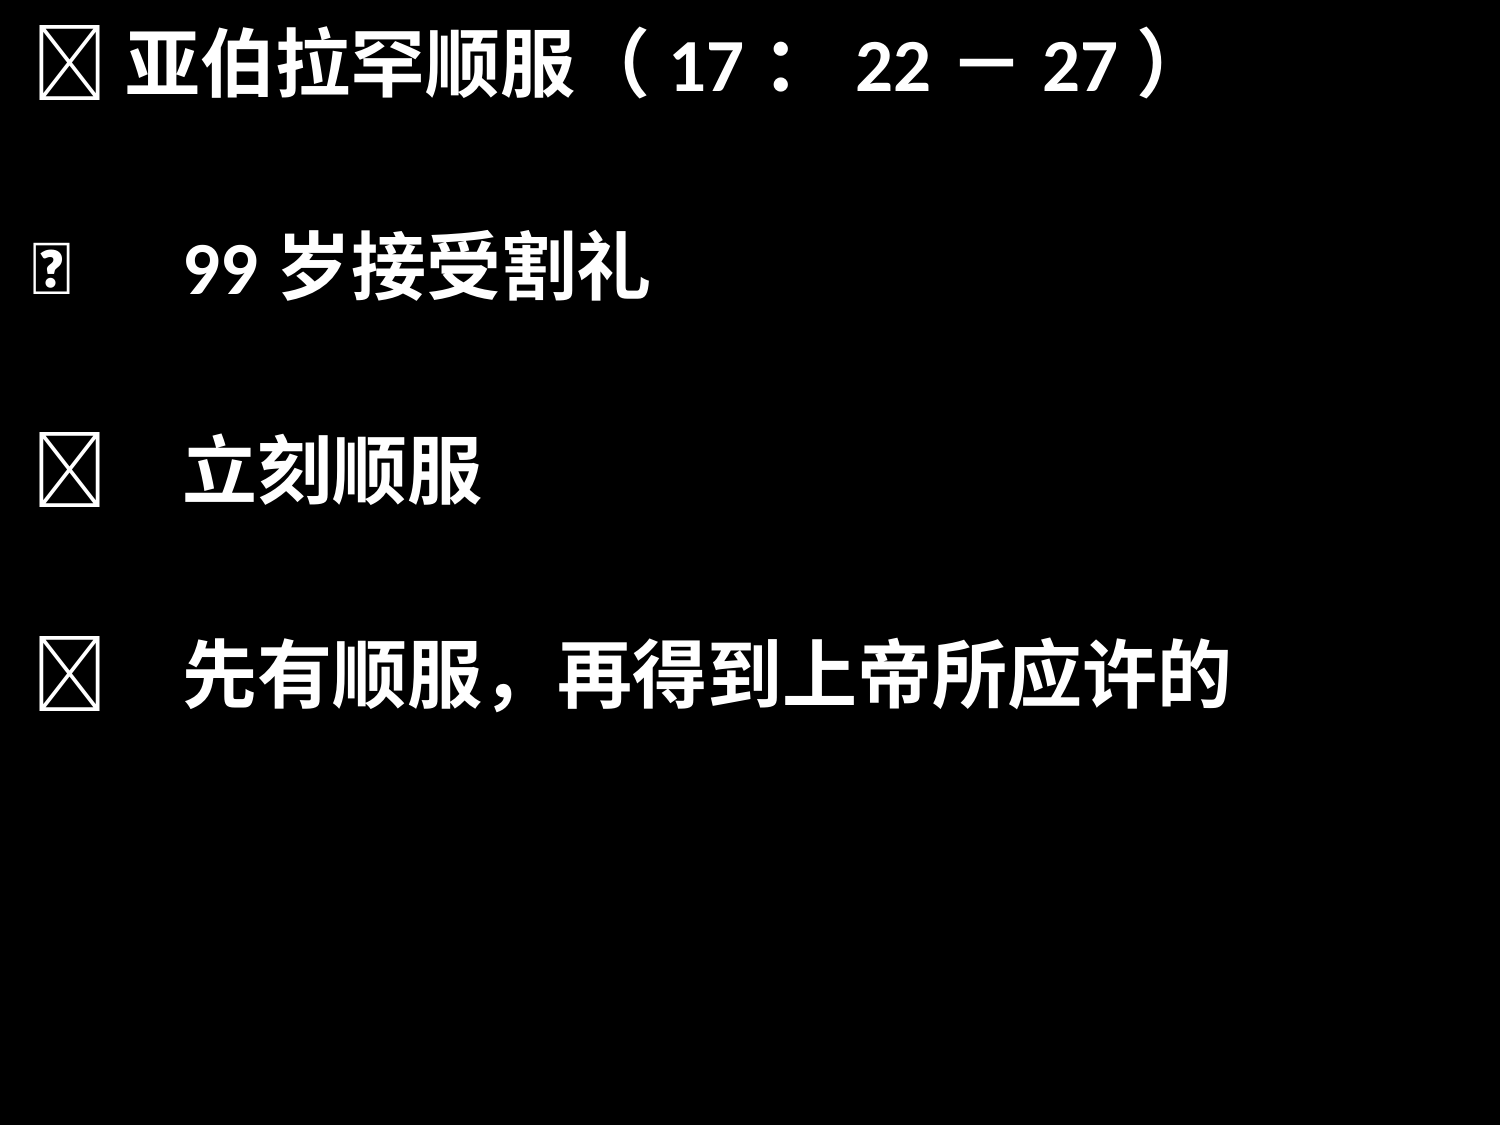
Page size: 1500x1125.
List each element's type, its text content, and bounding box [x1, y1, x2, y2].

list 亚伯拉罕顺服（17：22－27）  99岁接受割礼  立刻顺服  先有顺服，再得到上帝所应许的 [17, 19, 1483, 1106]
